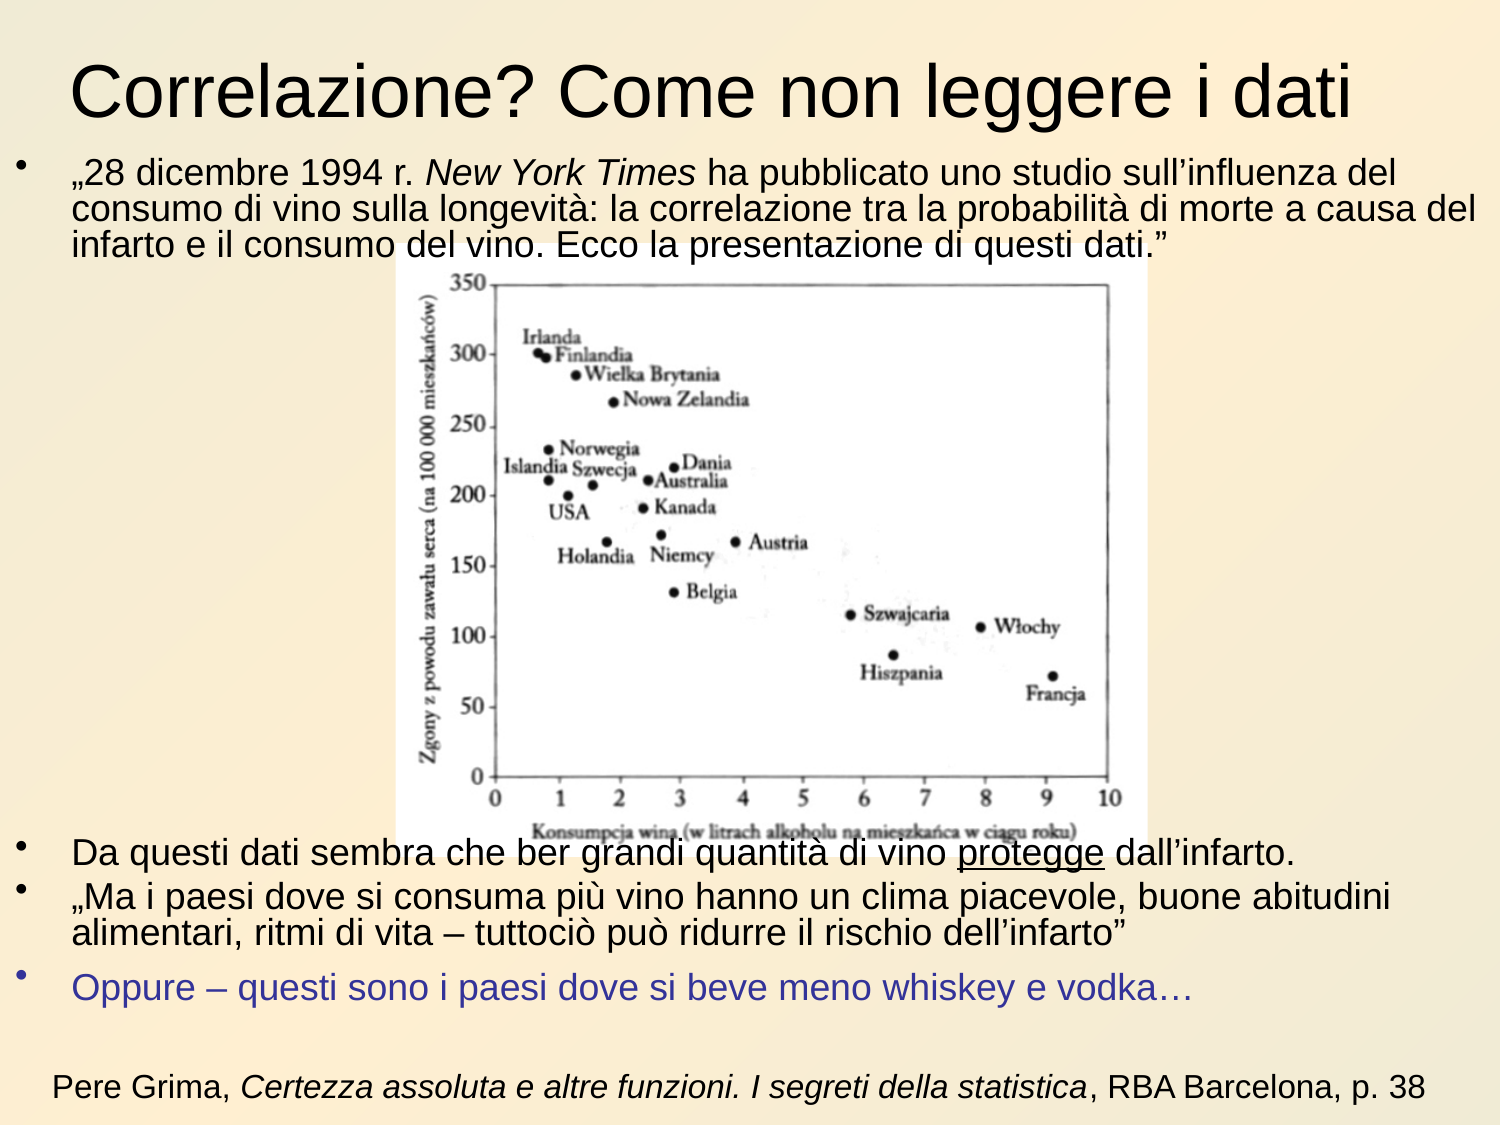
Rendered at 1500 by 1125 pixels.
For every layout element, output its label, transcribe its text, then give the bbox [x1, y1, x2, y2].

text_box Pere Grima, Certezza assoluta e altre funzioni. I segreti della statistica, RBA Barcelona, p. 38 [37, 1057, 1441, 1113]
title Correlazione? Come non leggere i dati [0, 0, 1424, 182]
list „28 dicembre 1994 r. New York Times ha pubblicato uno studio sull’influenza del consumo di vino sulla longevità: la correlazione tra la probabilità di morte a causa del infarto e il consumo del vino. Ecco la presentazione di questi dati.” Da questi dati sembra che ber grandi quantità di vino protegge dall’infarto. „Ma i paesi dove si consuma più vino hanno un clima piacevole, buone abitudini alimentari, ritmi di vita – tuttociò può ridurre il rischio dell’infarto” Oppure – questi sono i paesi dove si beve meno whiskey e vodka… [0, 148, 1500, 1058]
picture [395, 243, 1148, 857]
